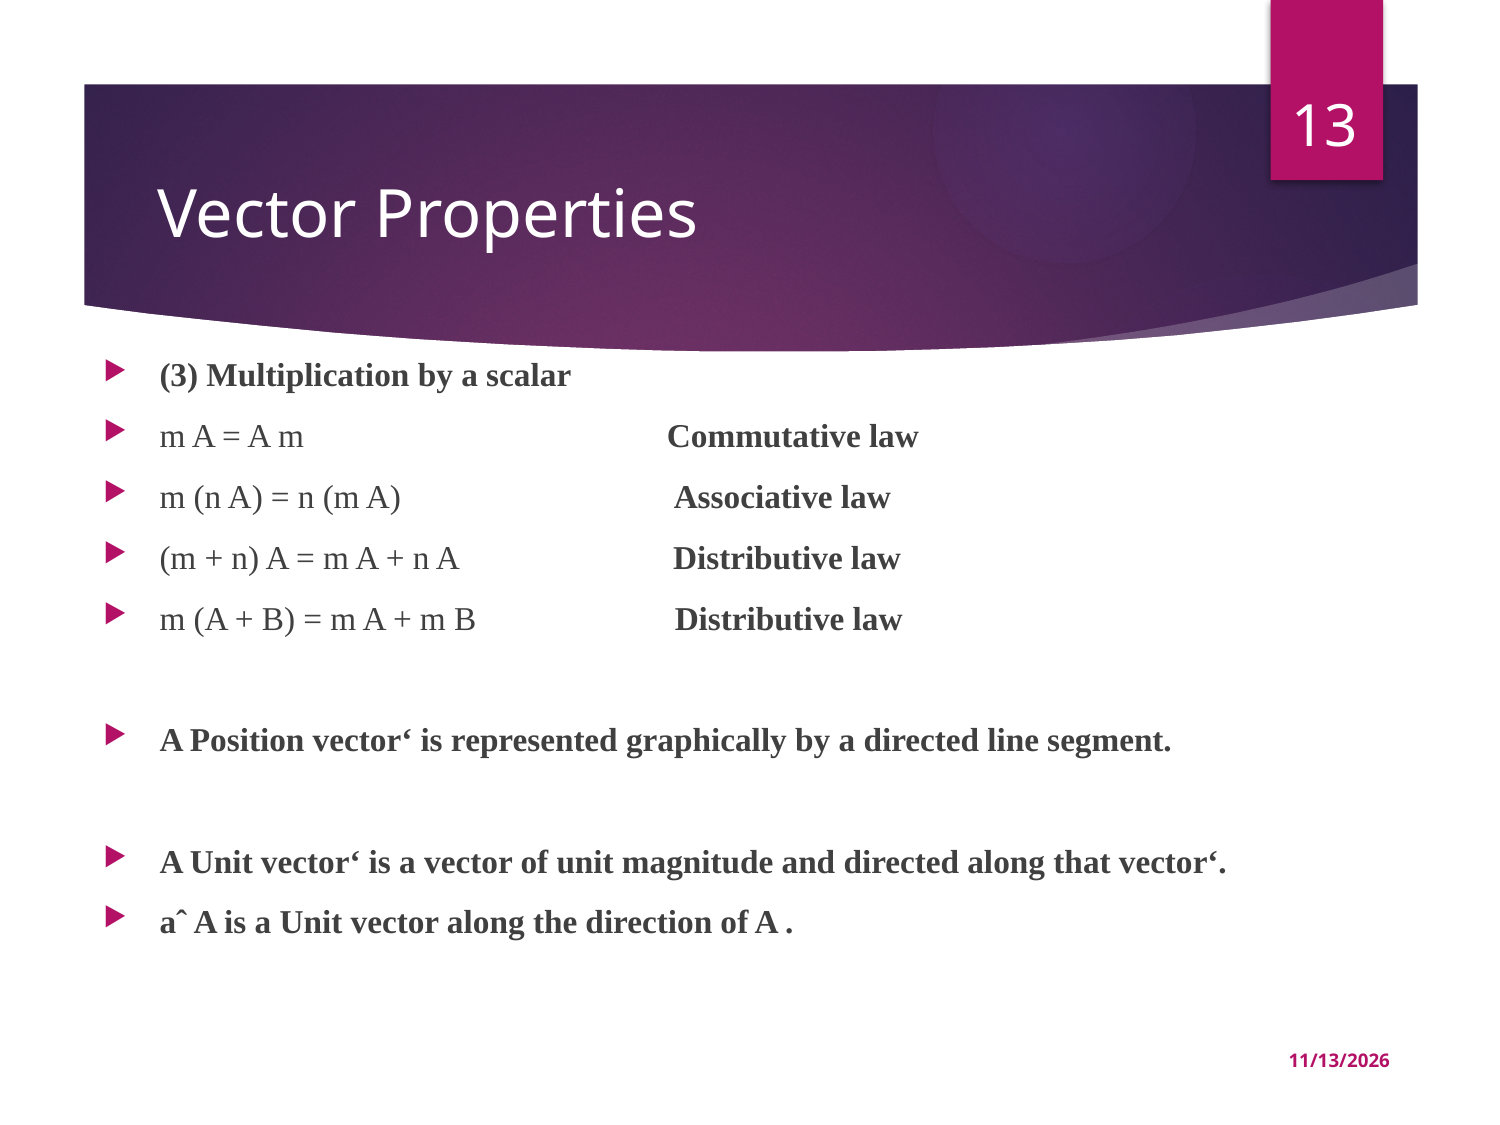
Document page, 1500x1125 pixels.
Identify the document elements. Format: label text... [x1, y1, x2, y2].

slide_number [1242, 1044, 1405, 1082]
title Vector Properties [142, 152, 1183, 269]
slide_number 13 [1259, 48, 1390, 175]
list (3) Multiplication by a scalar m A = A m Commutative law m (n A) = n (m A) Associative law (m + n) A = m A + n A Distributive law m (A + B) = m A + m B Distributive law A Position vector‘ is represented graphically by a directed line segment. A Unit vector‘ is a vector of unit magnitude and directed along that vector‘. aˆ A is a Unit vector along the direction of A . [88, 346, 1390, 1017]
